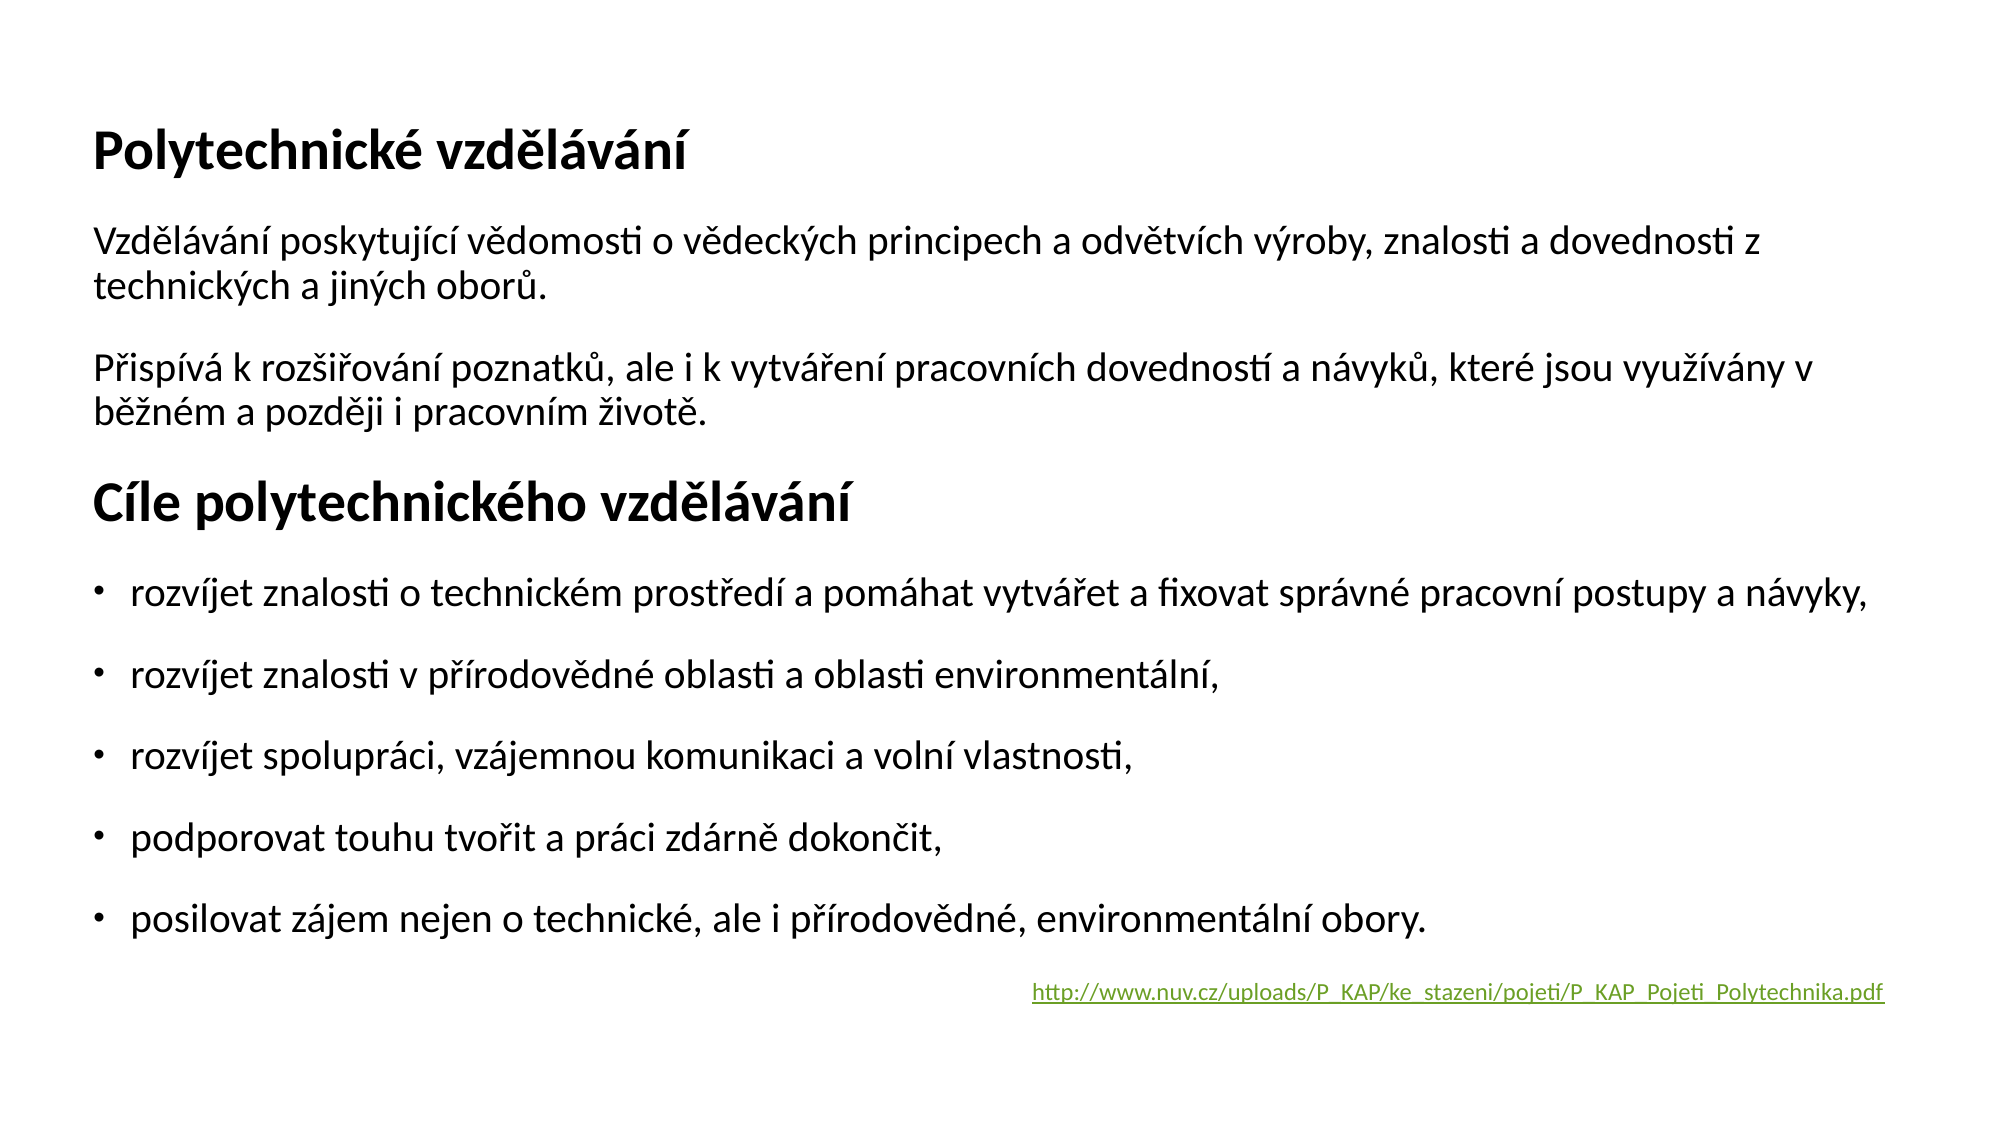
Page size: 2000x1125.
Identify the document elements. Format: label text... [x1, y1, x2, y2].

list Polytechnické vzdělávání Vzdělávání poskytující vědomosti o vědeckých principech a odvětvích výroby, znalosti a dovednosti z technických a jiných oborů. Přispívá k rozšiřování poznatků, ale i k vytváření pracovních dovedností a návyků, které jsou využívány v běžném a později i pracovním životě. Cíle polytechnického vzdělávání rozvíjet znalosti o technickém prostředí a pomáhat vytvářet a fixovat správné pracovní postupy a návyky, rozvíjet znalosti v přírodovědné oblasti a oblasti environmentální, rozvíjet spolupráci, vzájemnou komunikaci a volní vlastnosti, podporovat touhu tvořit a práci zdárně dokončit, posilovat zájem nejen o technické, ale i přírodovědné, environmentální obory. http://www.nuv.cz/uploads/P_KAP/ke_stazeni/pojeti/P_KAP_Pojeti_Polytechnika.pdf [78, 112, 1900, 1059]
